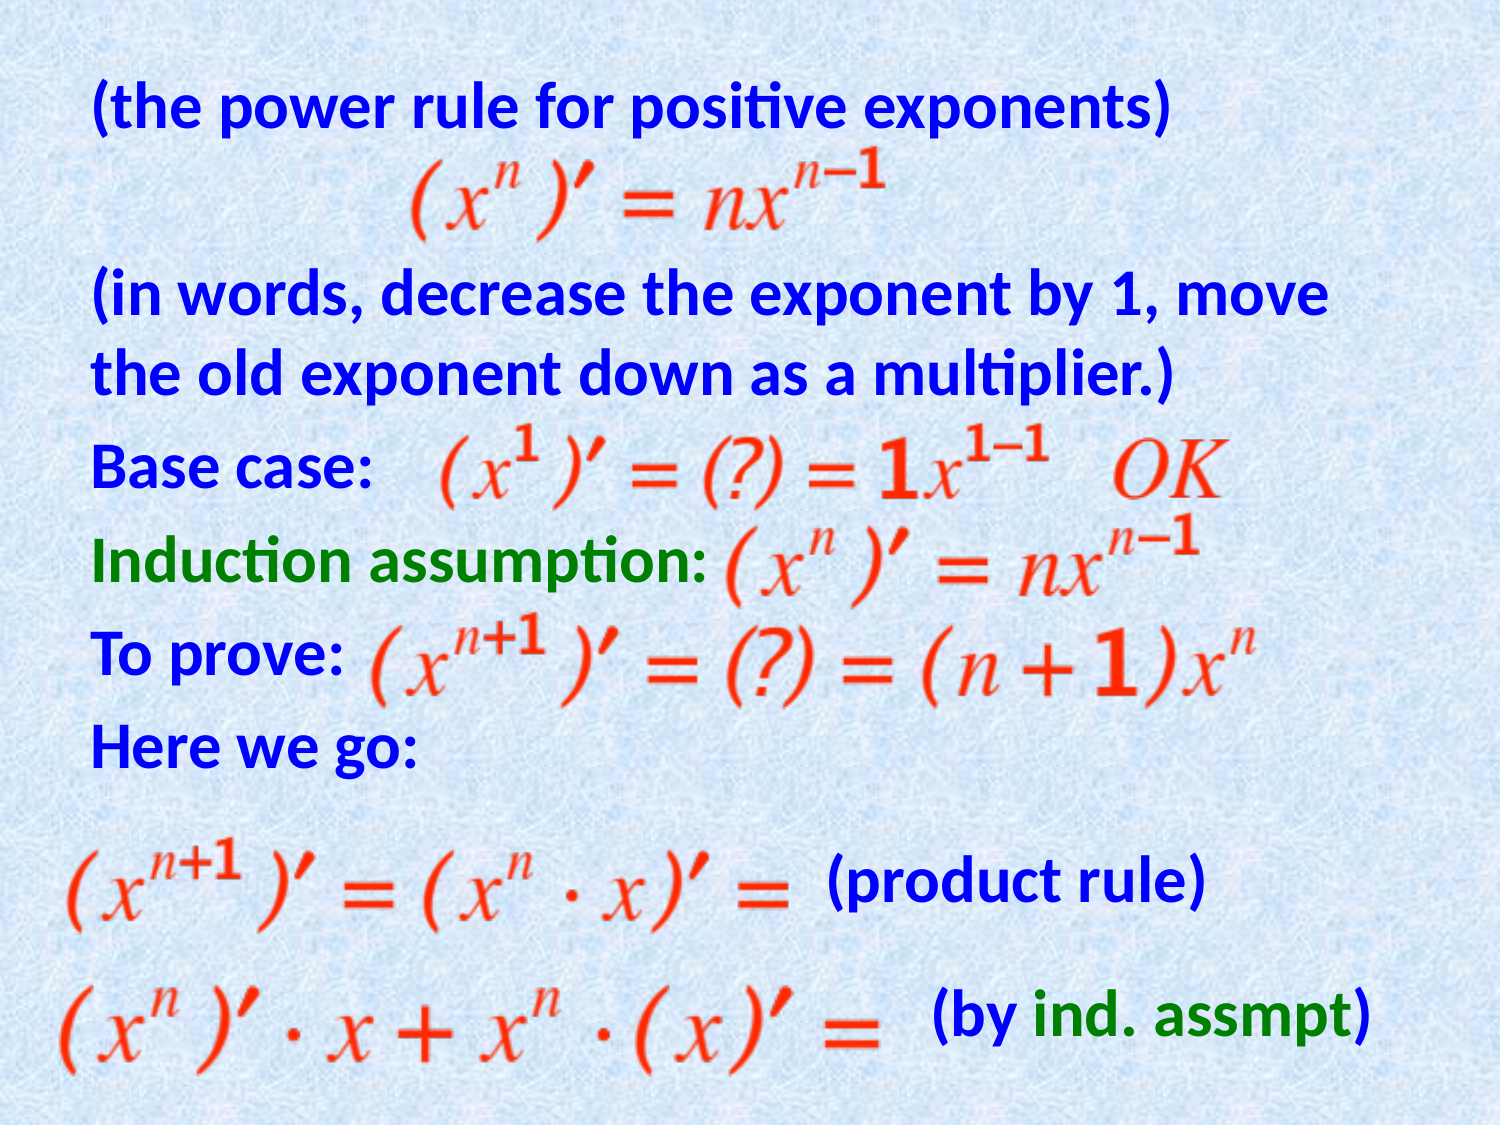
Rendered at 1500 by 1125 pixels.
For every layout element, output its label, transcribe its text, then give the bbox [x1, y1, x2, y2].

picture [0, 0, 1500, 1125]
picture [407, 125, 888, 246]
list (the power rule for positive exponents) (in words, decrease the exponent by 1, move the old exponent down as a multiplier.) Base case: Induction assumption: To prove: Here we go: (product rule) (by ind. assmpt) [75, 54, 1425, 1125]
picture [367, 404, 1261, 712]
